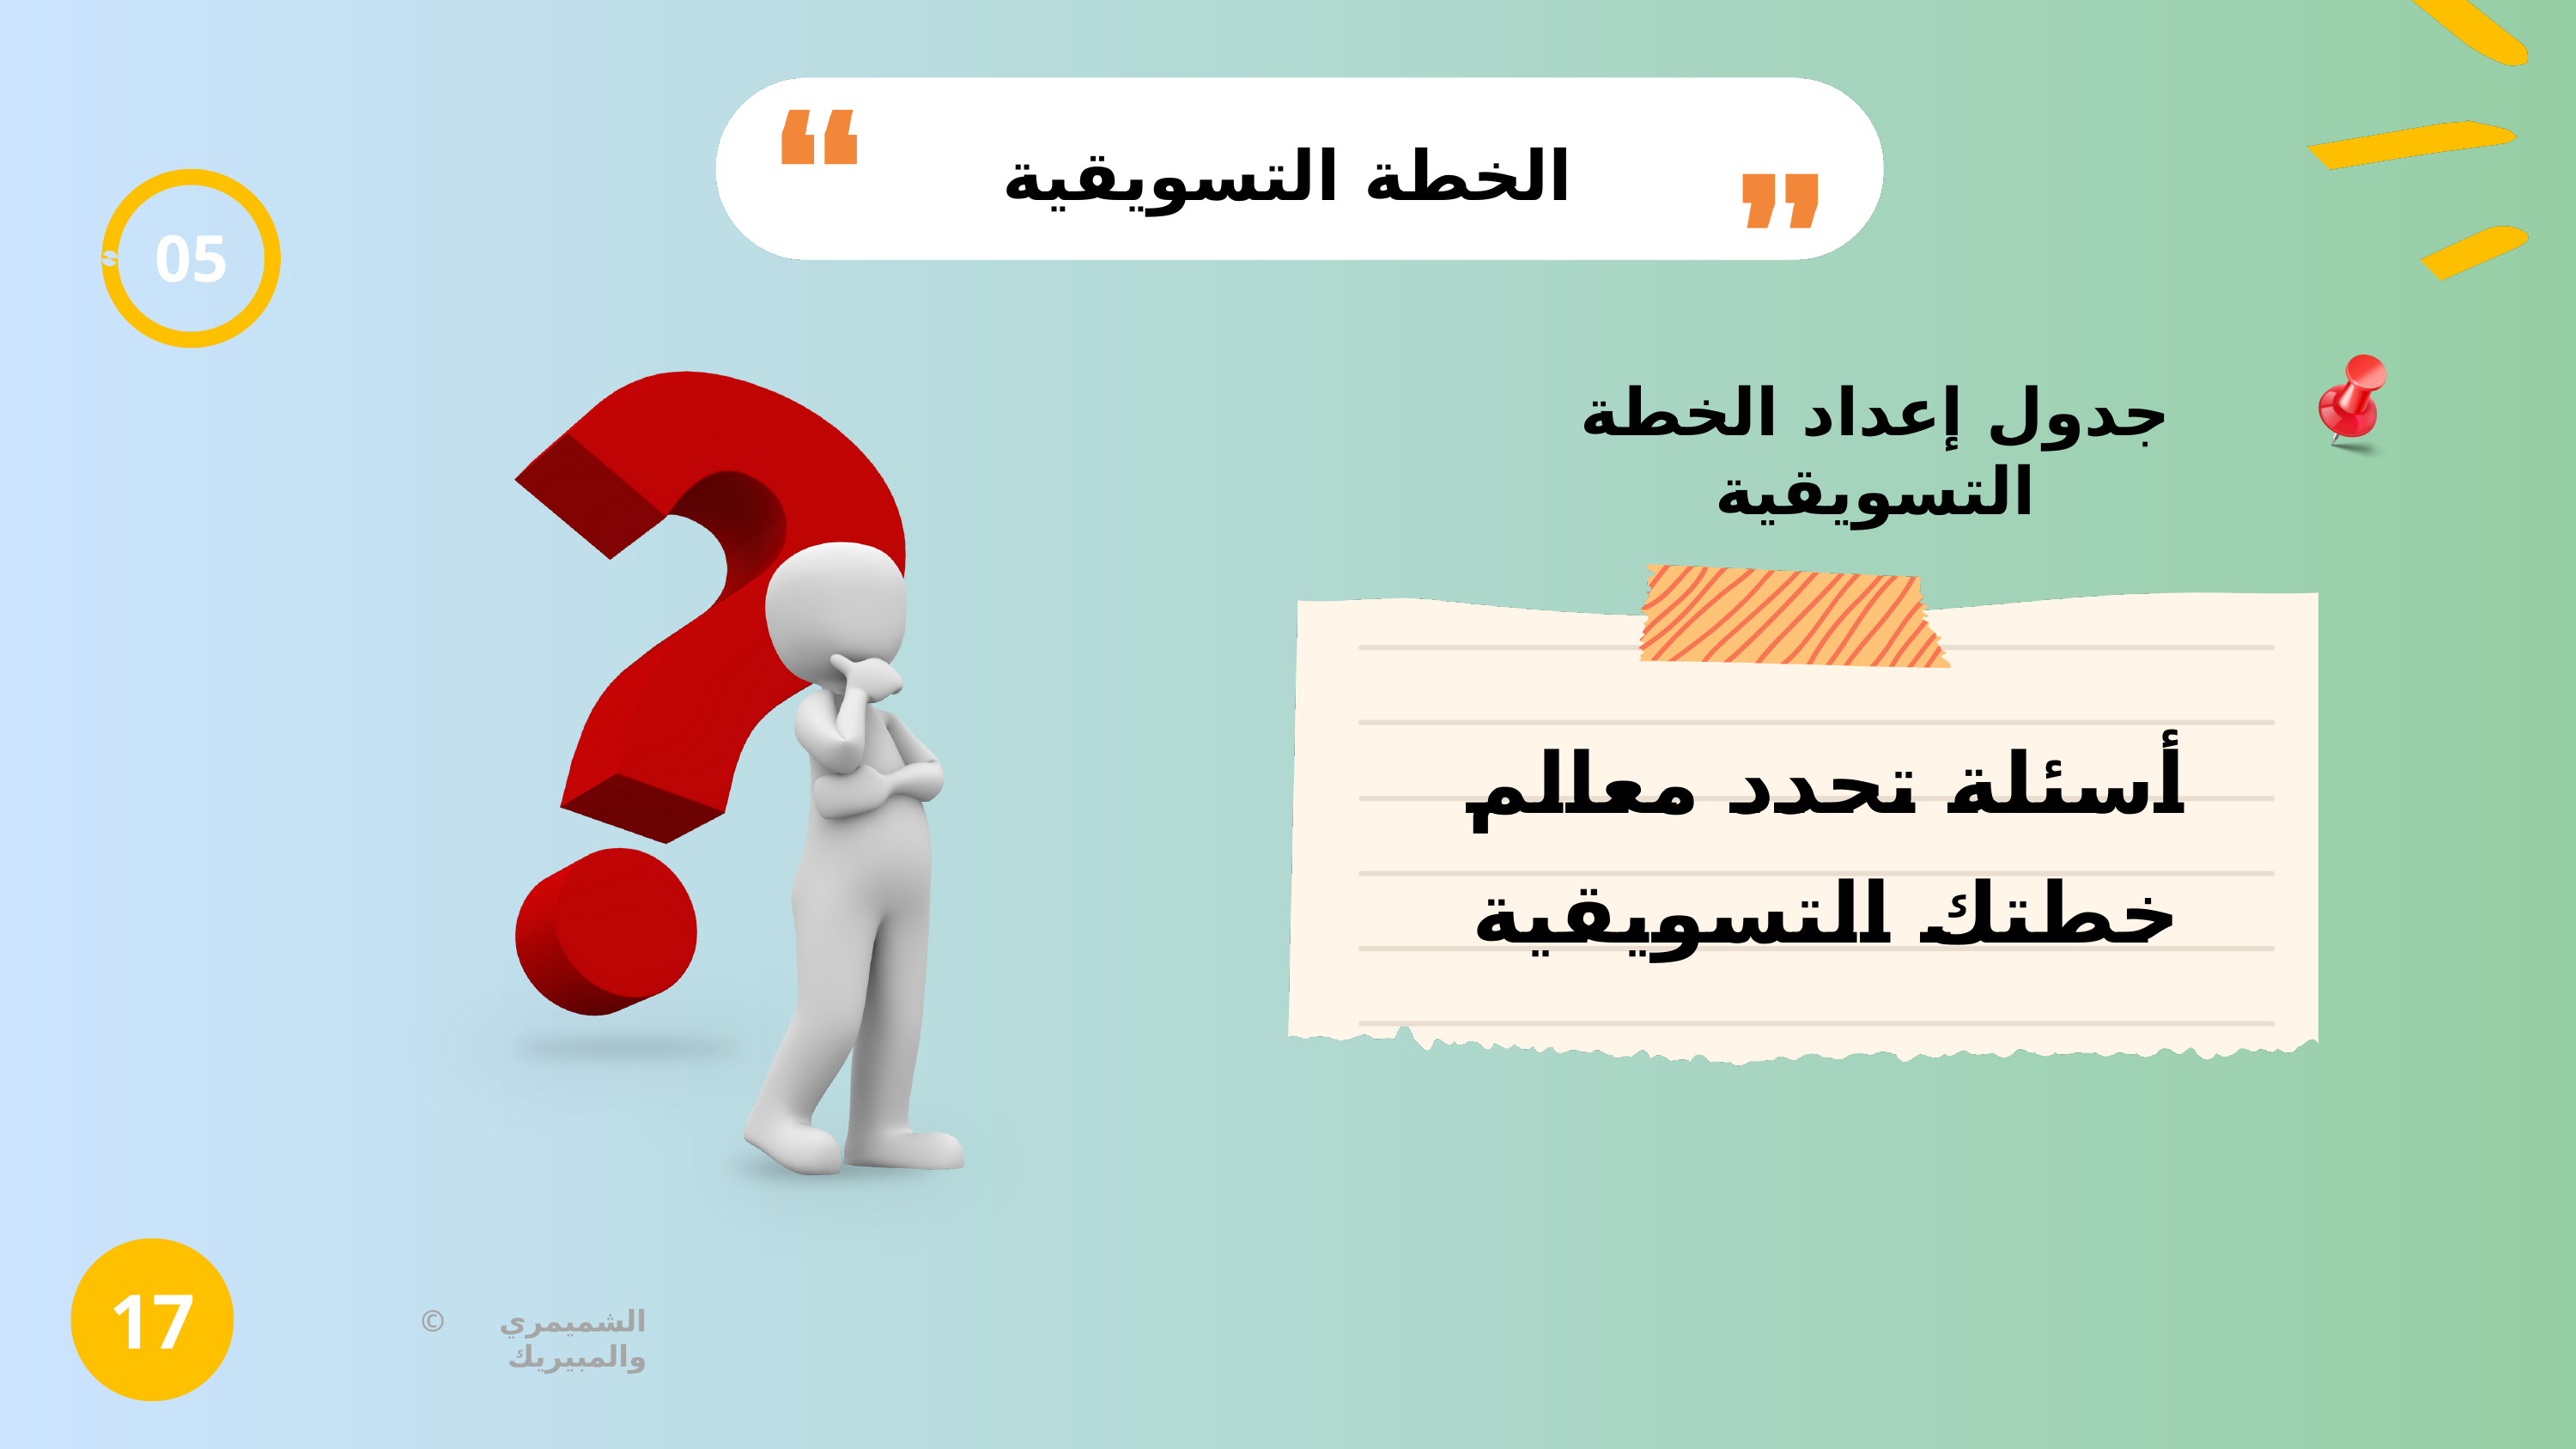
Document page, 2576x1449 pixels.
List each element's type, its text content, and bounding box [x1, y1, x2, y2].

text_box [410, 371, 1023, 1263]
text_box [2318, 355, 2394, 459]
text_box [2190, 0, 2576, 318]
text_box [1287, 564, 2318, 1070]
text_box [101, 168, 282, 349]
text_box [70, 1238, 234, 1402]
text_box جدول إعداد الخطة التسويقية [1431, 369, 2319, 528]
text_box © الشميمري والمبيريك [304, 1302, 647, 1373]
text_box أسئلة تحدد معالم خطتك التسويقية [1431, 700, 2220, 960]
text_box [715, 77, 1884, 261]
text_box الخطة التسويقية [849, 131, 1727, 215]
